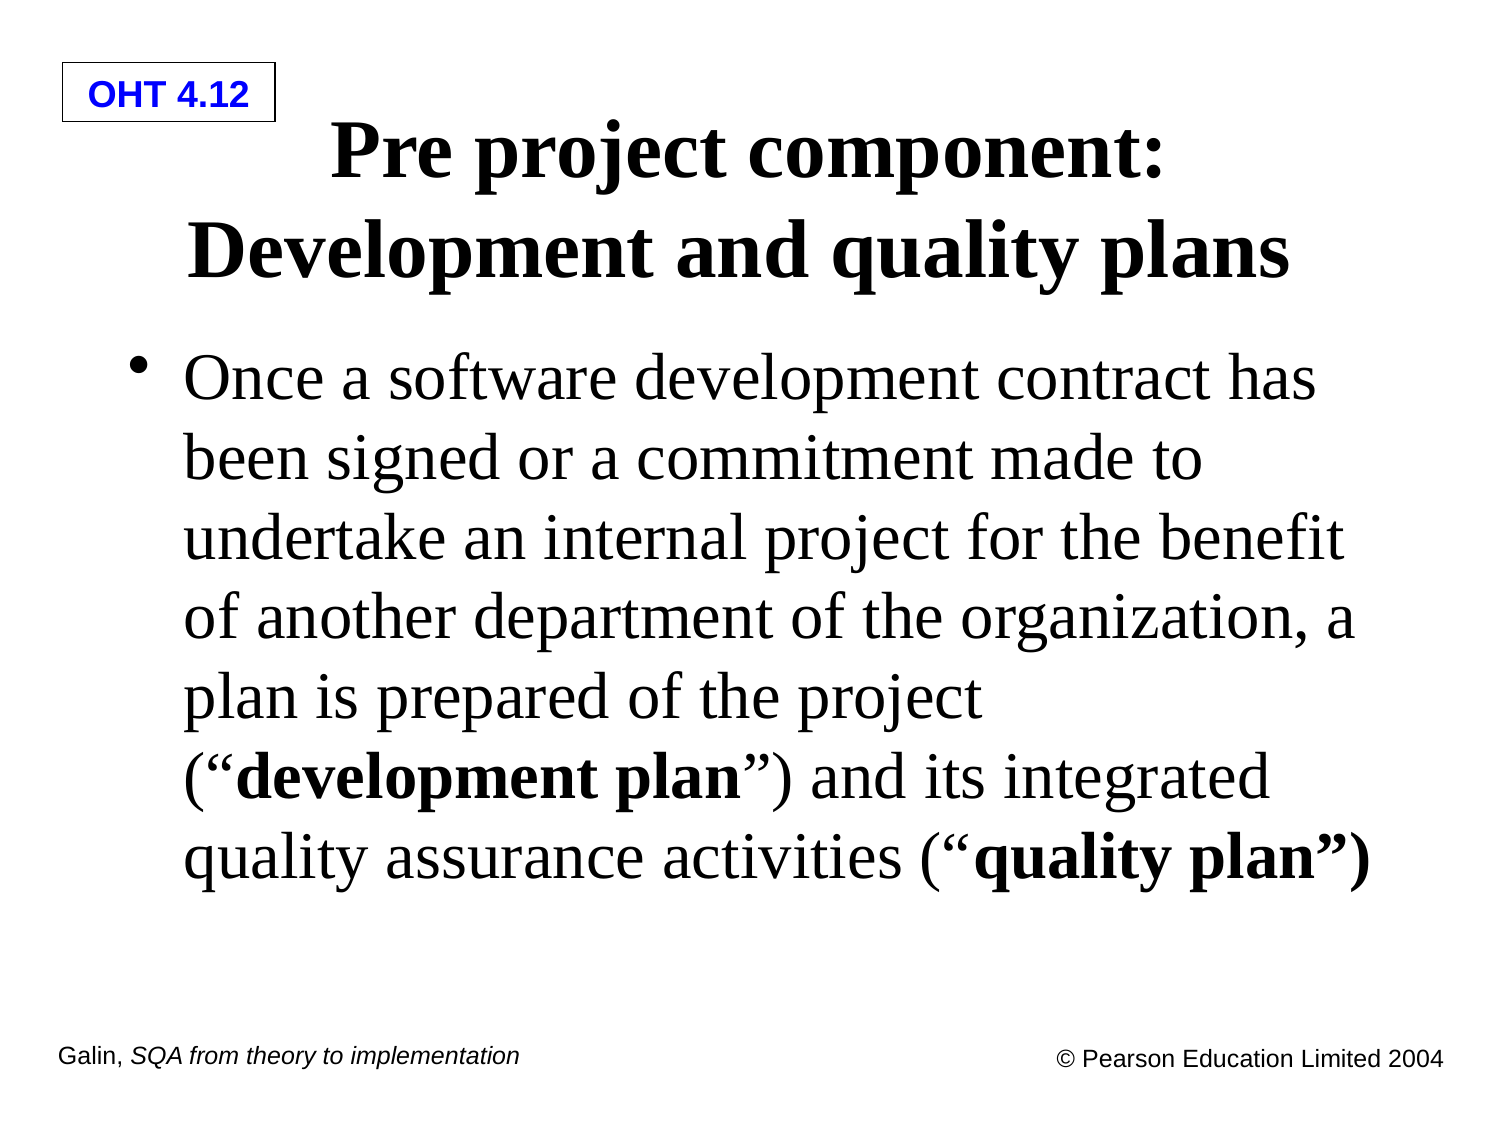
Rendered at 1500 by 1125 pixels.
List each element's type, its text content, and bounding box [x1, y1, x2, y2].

title Pre project component: Development and quality plans [112, 99, 1388, 288]
list Once a software development contract has been signed or a commitment made to undertake an internal project for the benefit of another department of the organization, a plan is prepared of the project (“development plan”) and its integrated quality assurance activities (“quality plan”) [112, 324, 1388, 1001]
